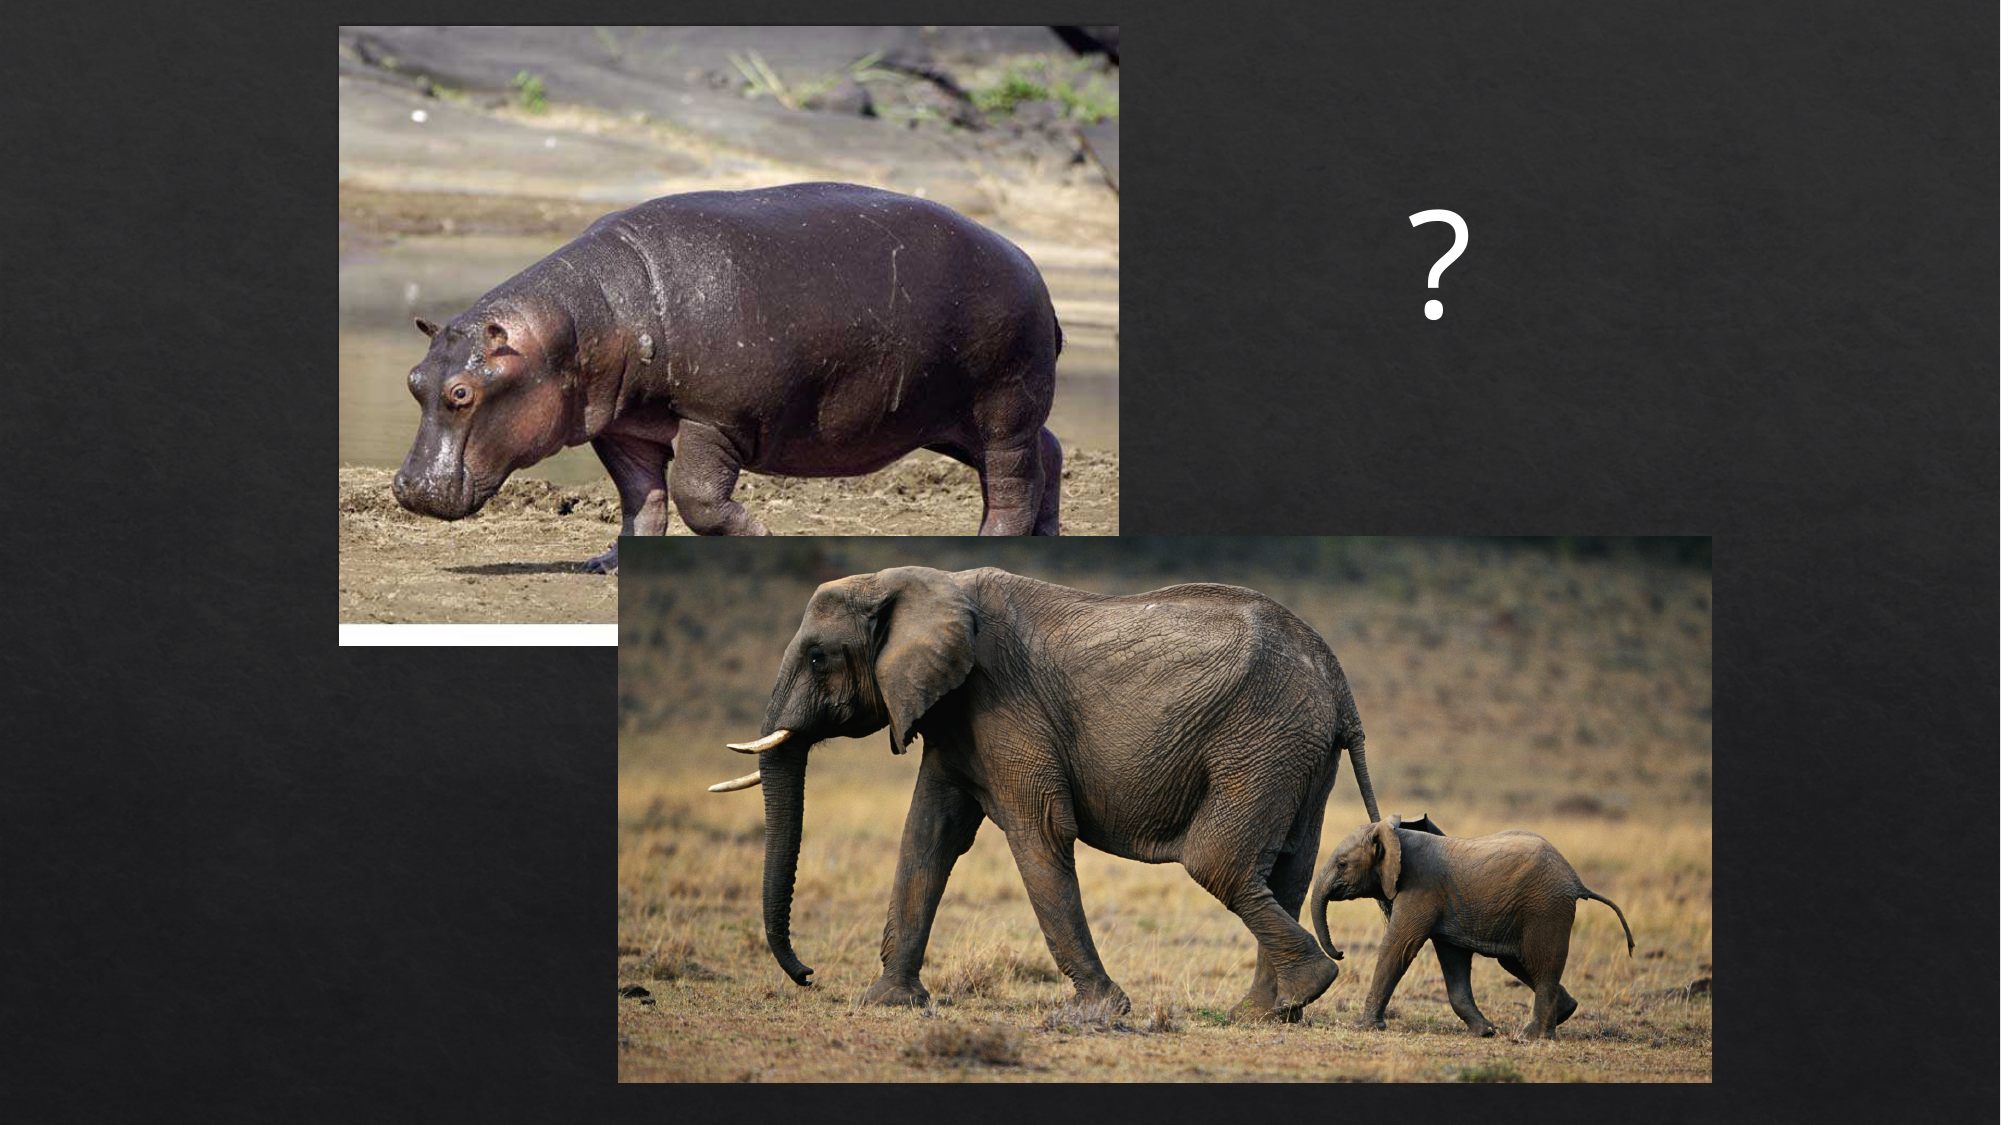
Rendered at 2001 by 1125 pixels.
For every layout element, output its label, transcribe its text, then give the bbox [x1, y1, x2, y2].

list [338, 25, 1119, 646]
picture [617, 536, 1712, 1084]
text_box ? [1392, 161, 1488, 357]
